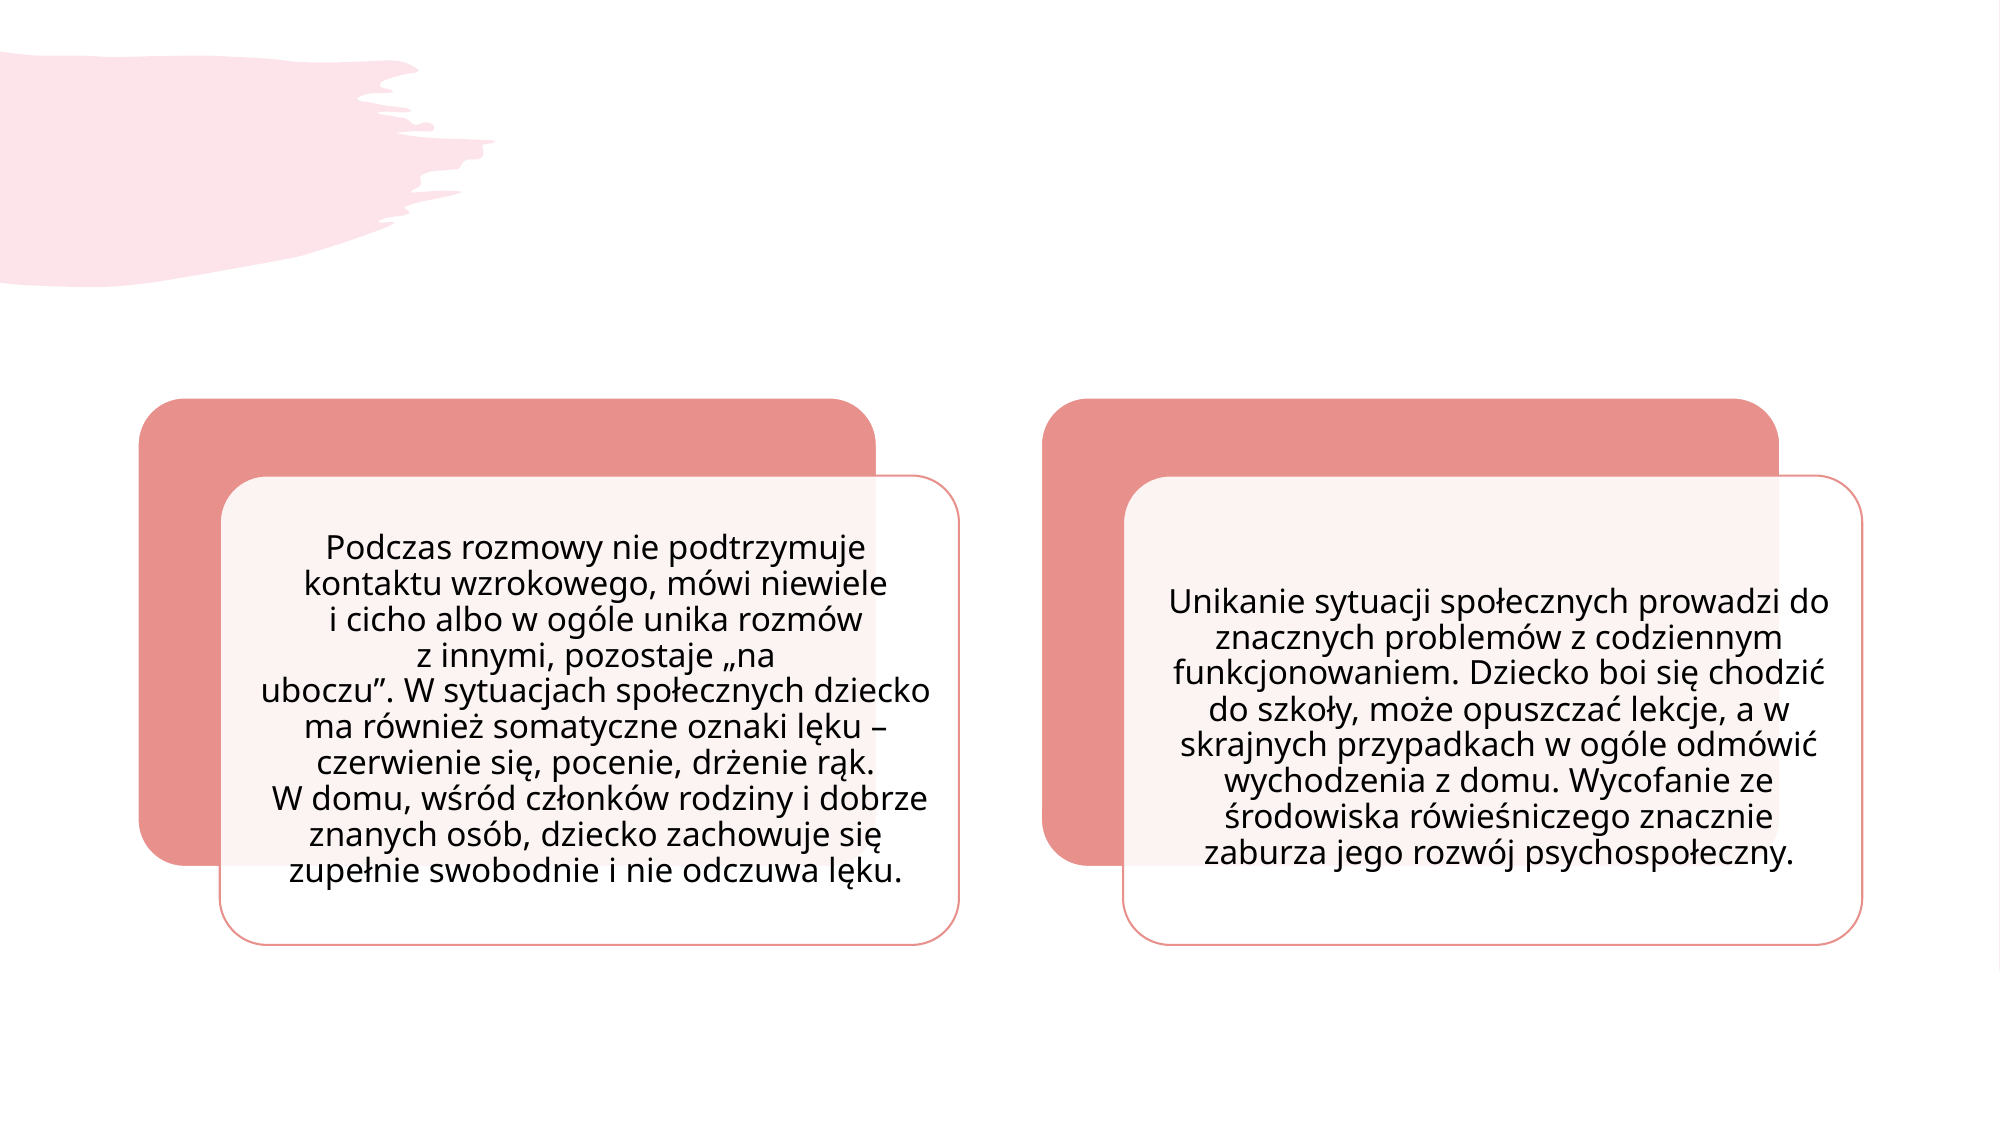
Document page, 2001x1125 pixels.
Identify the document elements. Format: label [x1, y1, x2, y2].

text_box [0, 51, 496, 288]
text_box [0, 0, 2000, 1125]
text_box [137, 329, 1863, 1013]
